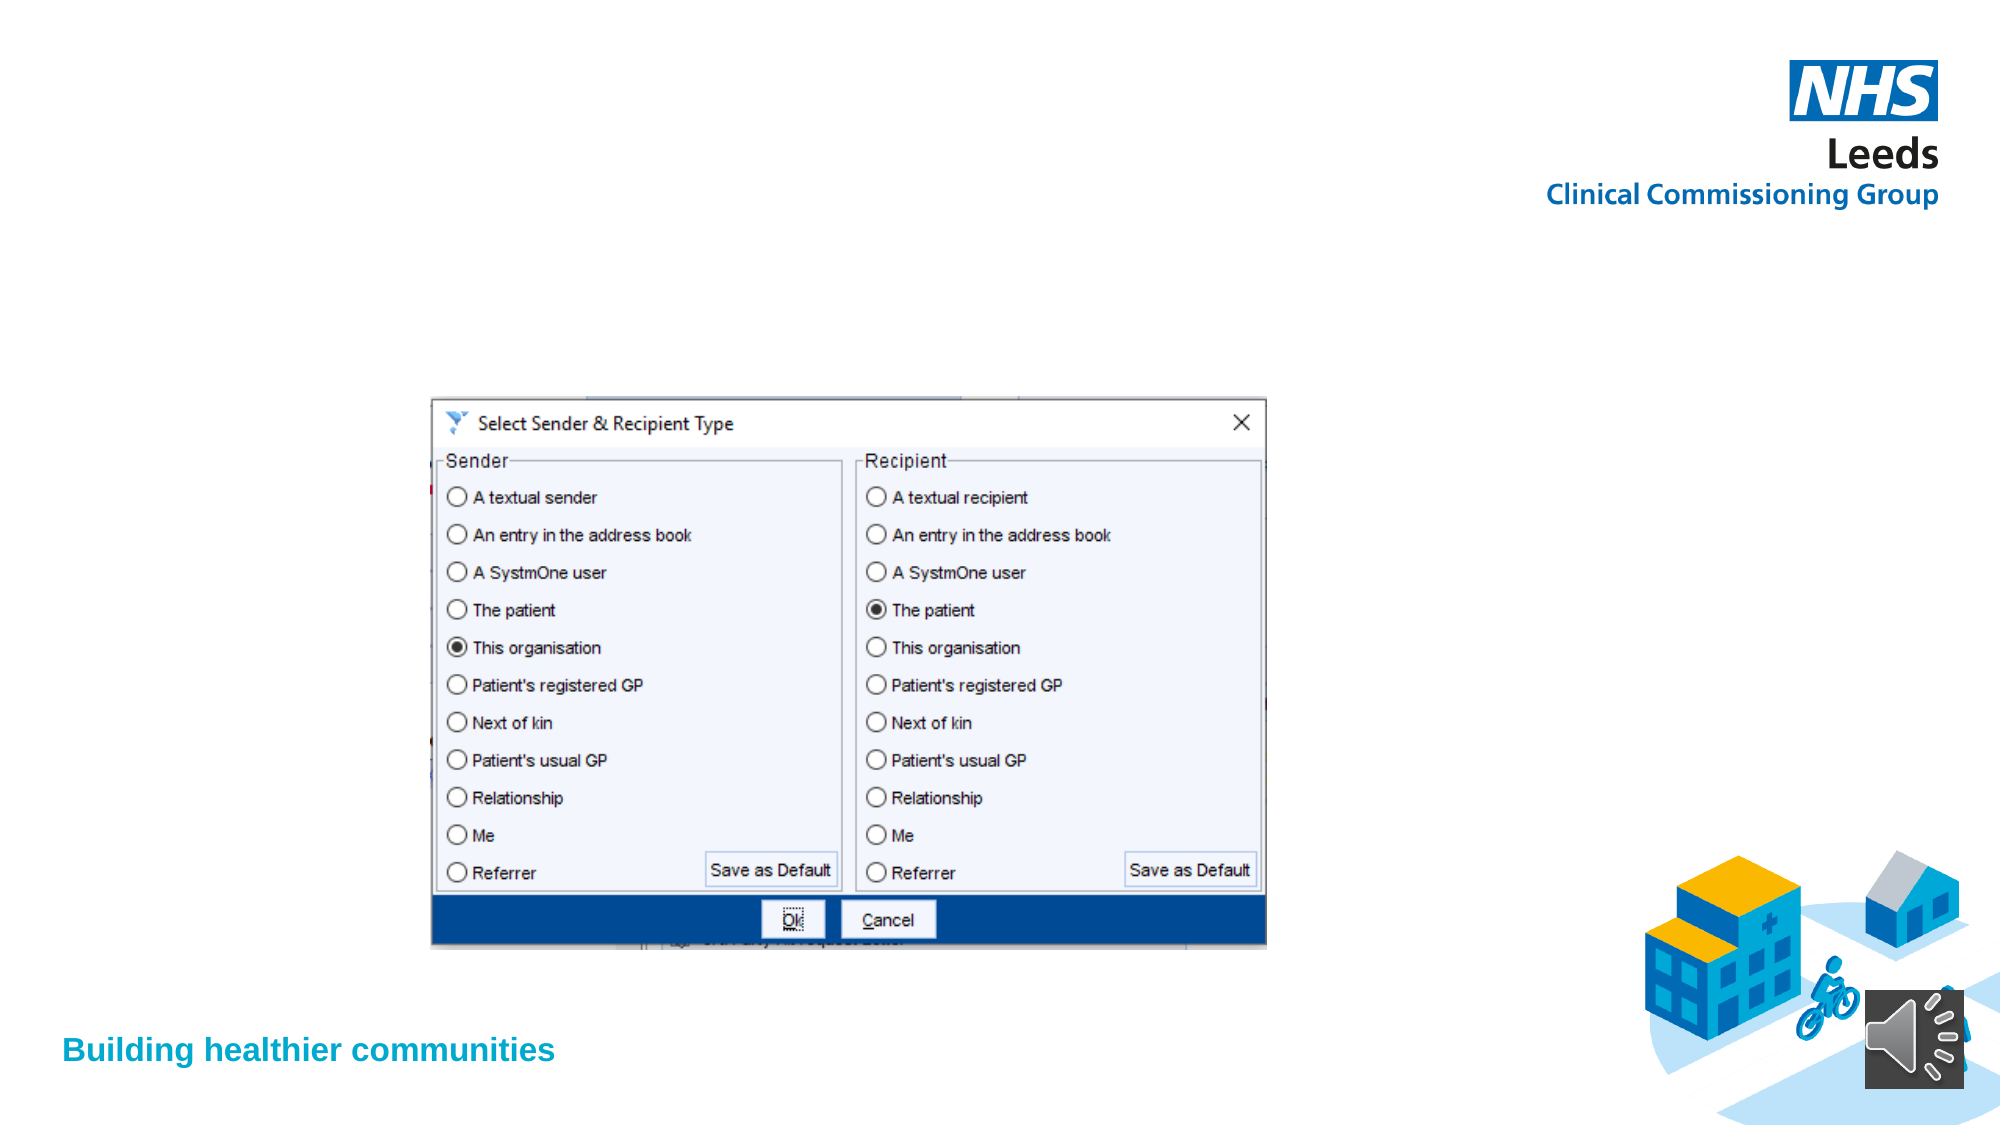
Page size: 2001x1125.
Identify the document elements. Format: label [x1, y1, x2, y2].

picture [1634, 842, 2000, 1125]
list [430, 396, 1267, 950]
